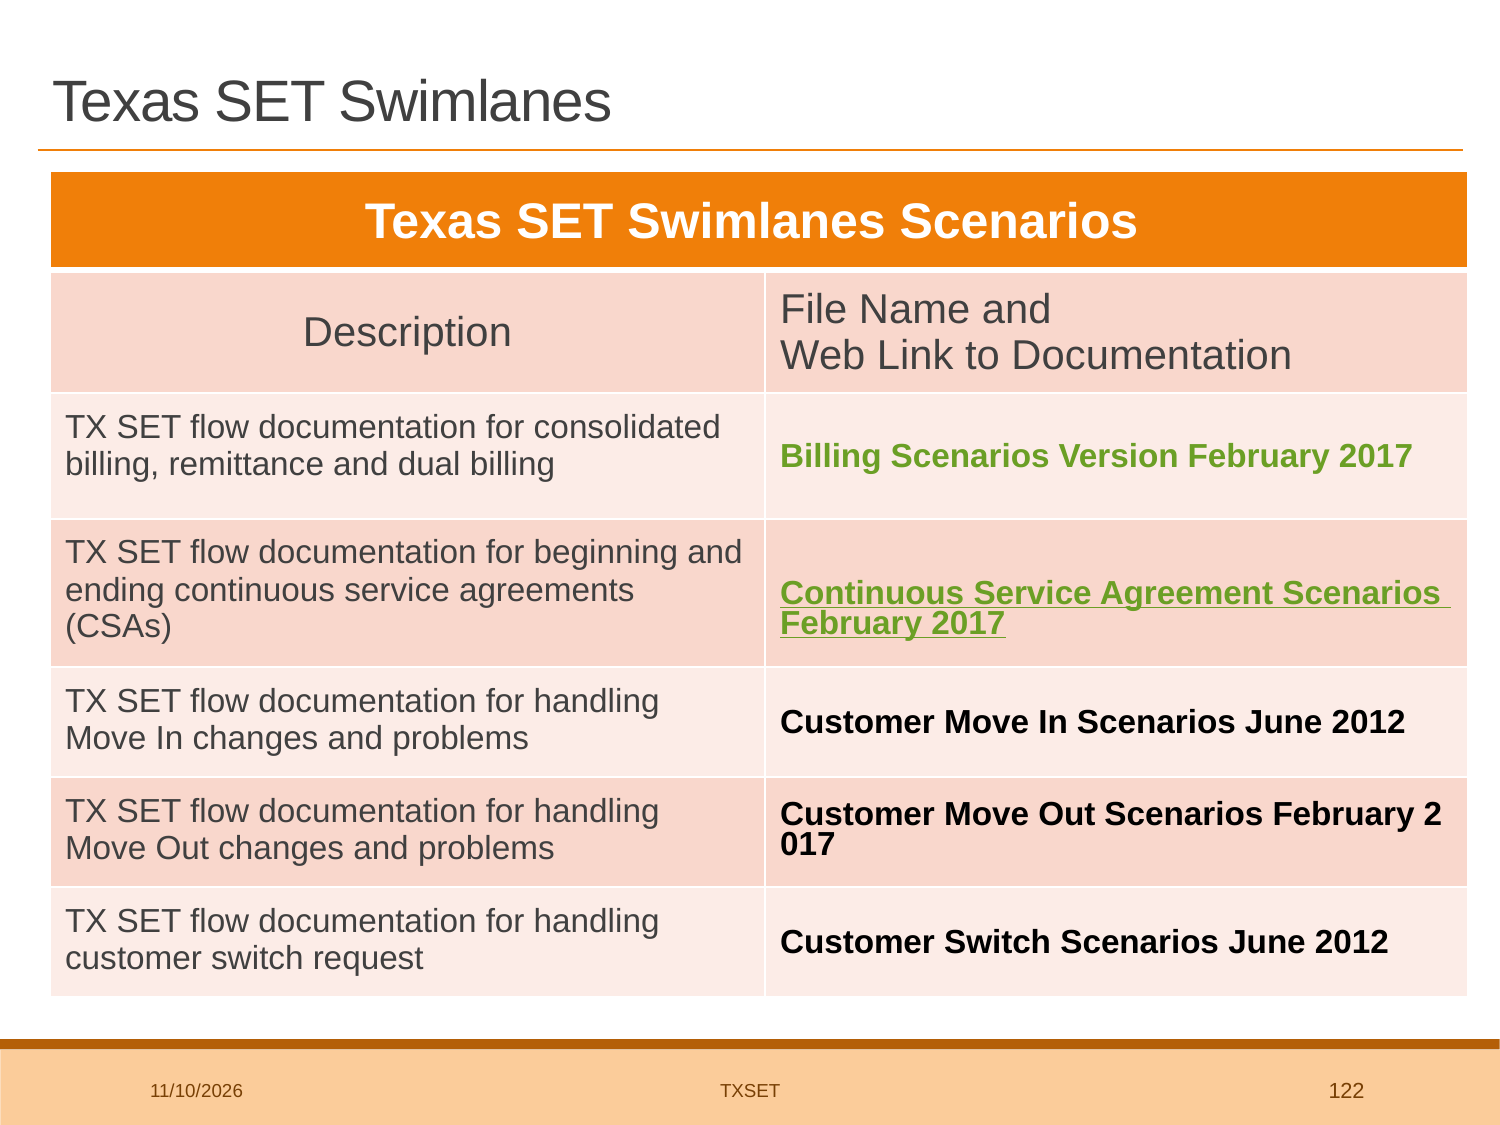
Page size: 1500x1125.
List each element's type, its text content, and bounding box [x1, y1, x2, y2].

table_header Texas SET Swimlanes Scenarios [51, 172, 1467, 267]
table_cell Customer Move Out Scenarios February 2017 [766, 778, 1467, 886]
table_cell Continuous Service Agreement Scenarios February 2017 [766, 520, 1467, 666]
table_cell TX SET flow documentation for beginning and ending continuous service agreements (CSAs) [51, 520, 764, 666]
table_cell TX SET flow documentation for handling Move In changes and problems [51, 668, 764, 776]
table_cell Billing Scenarios Version February 2017 [766, 394, 1467, 518]
slide_number 122 [1218, 1059, 1380, 1120]
table_cell Description [51, 273, 764, 392]
title Texas SET Swimlanes [37, 37, 1275, 141]
table_cell Customer Move In Scenarios June 2012 [766, 668, 1467, 776]
table_cell TX SET flow documentation for handling Move Out changes and problems [51, 778, 764, 886]
table_cell File Name and Web Link to Documentation [766, 273, 1467, 392]
footer TxSET [453, 1059, 1047, 1120]
table_cell TX SET flow documentation for handling customer switch request [51, 888, 764, 996]
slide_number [135, 1059, 440, 1120]
table_cell TX SET flow documentation for consolidated billing, remittance and dual billing [51, 394, 764, 518]
table_cell Customer Switch Scenarios June 2012 [766, 888, 1467, 996]
